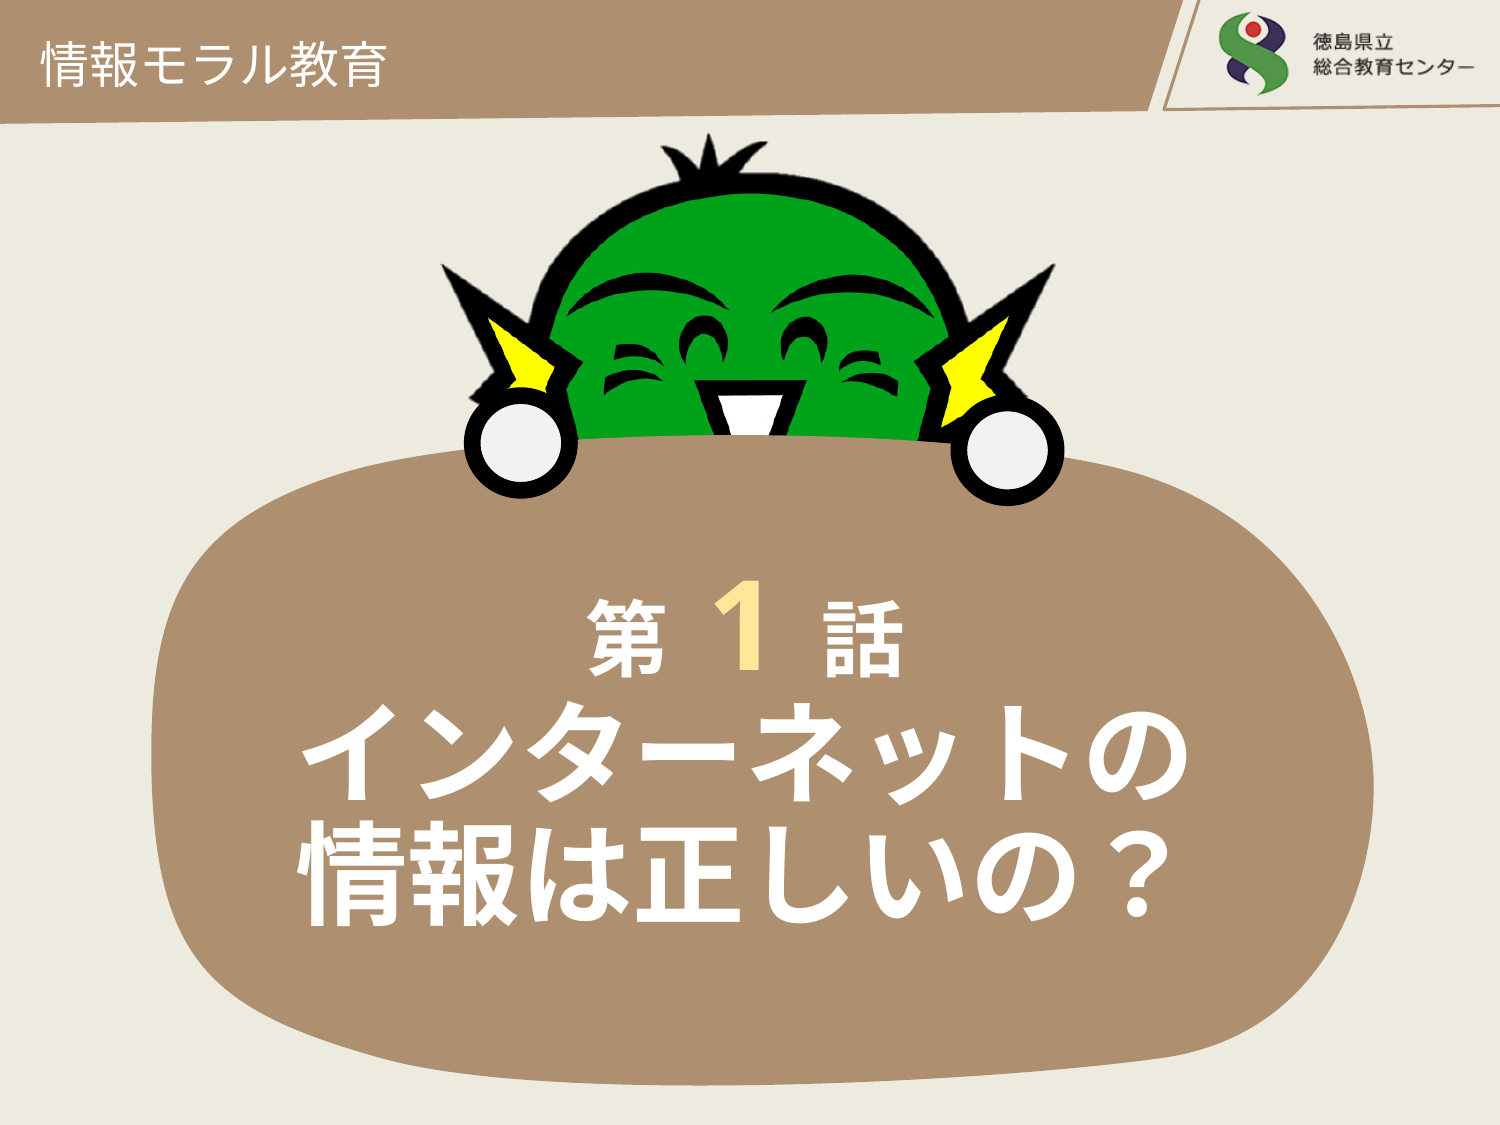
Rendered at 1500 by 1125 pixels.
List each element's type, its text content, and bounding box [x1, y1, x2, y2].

title 第 1 話 インターネットの 情報は正しいの？ [145, 512, 1345, 991]
list 情報モラル教育 [24, 29, 1006, 106]
picture [1218, 11, 1475, 97]
picture [401, 62, 1124, 469]
